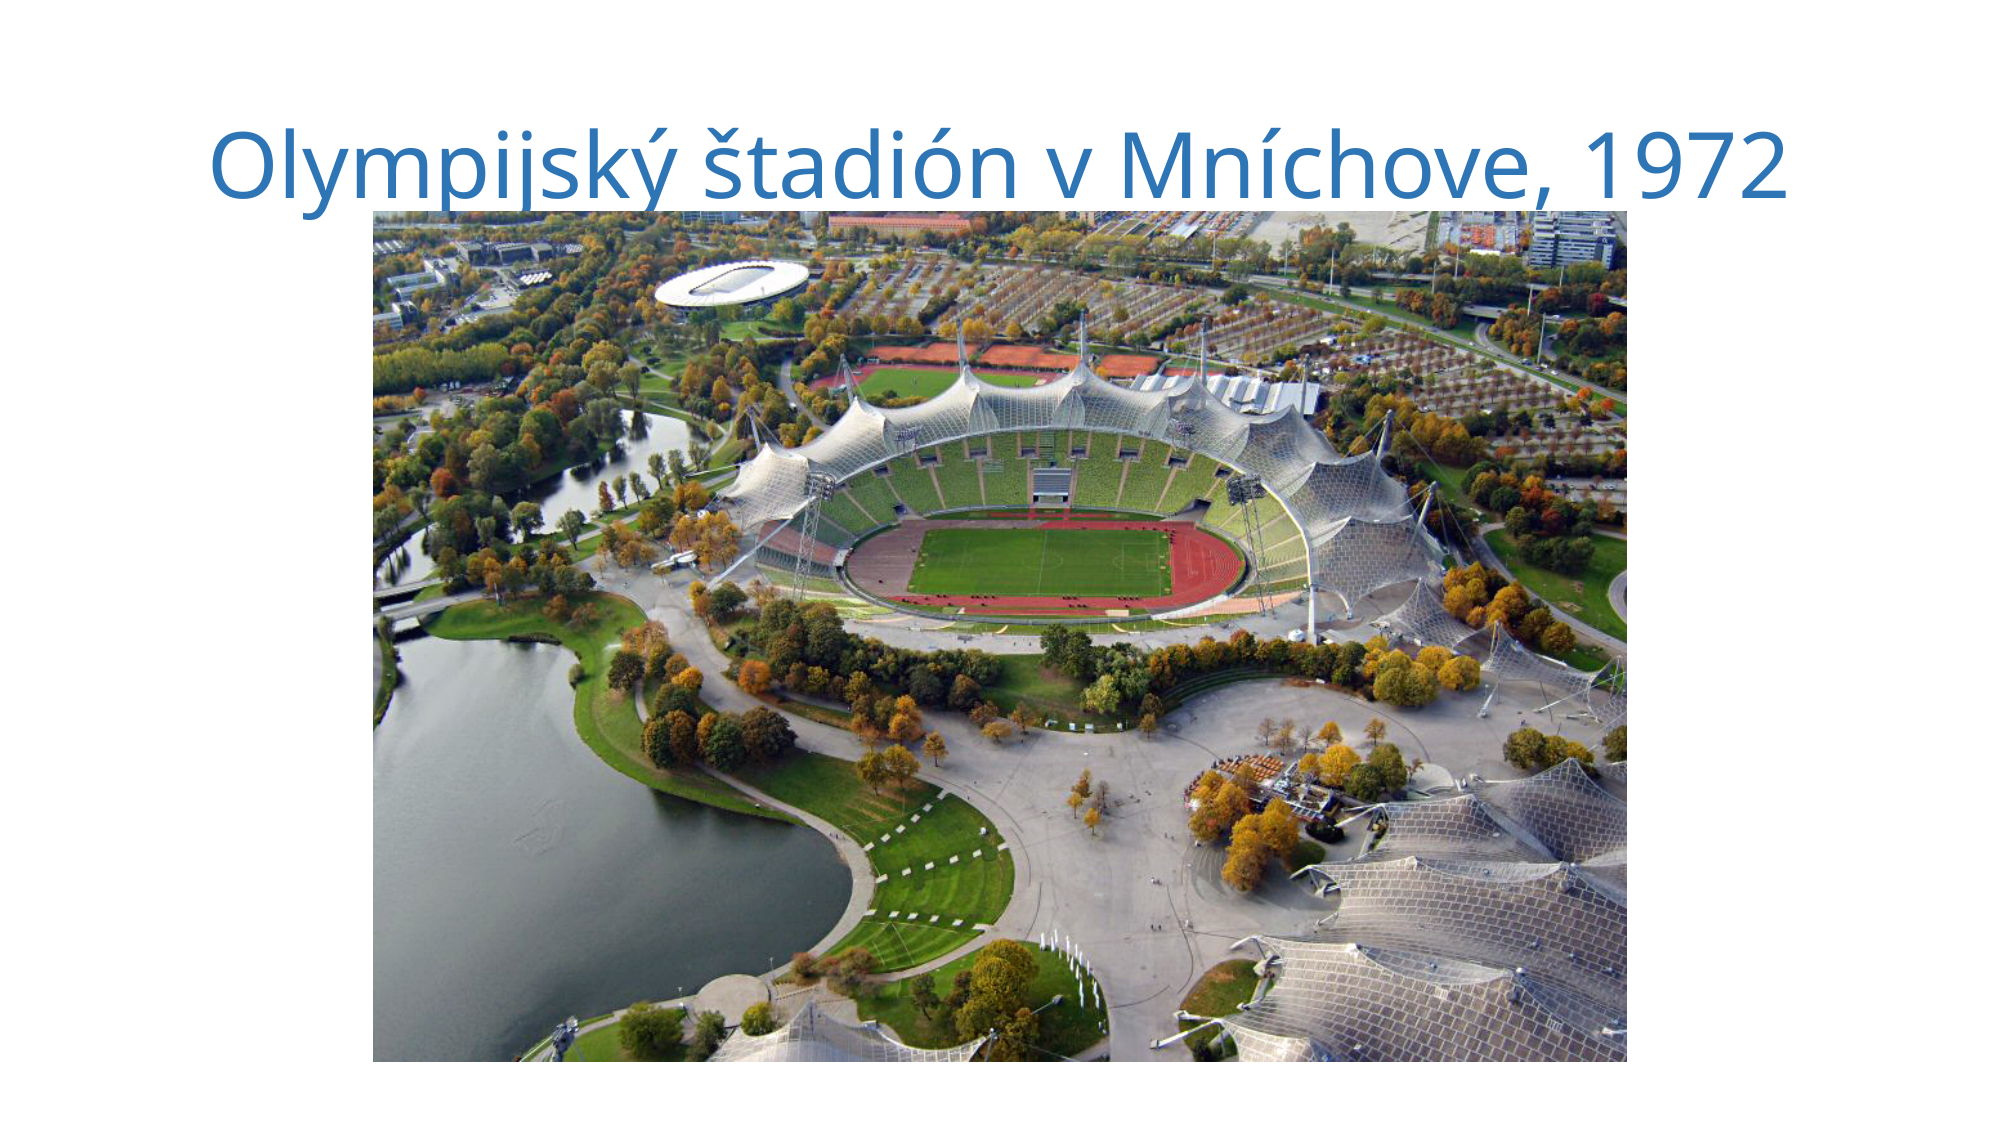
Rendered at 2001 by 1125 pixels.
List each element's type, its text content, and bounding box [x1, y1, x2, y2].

picture [373, 211, 1627, 1062]
title Olympijský štadión v Mníchove, 1972 [137, 59, 1863, 278]
